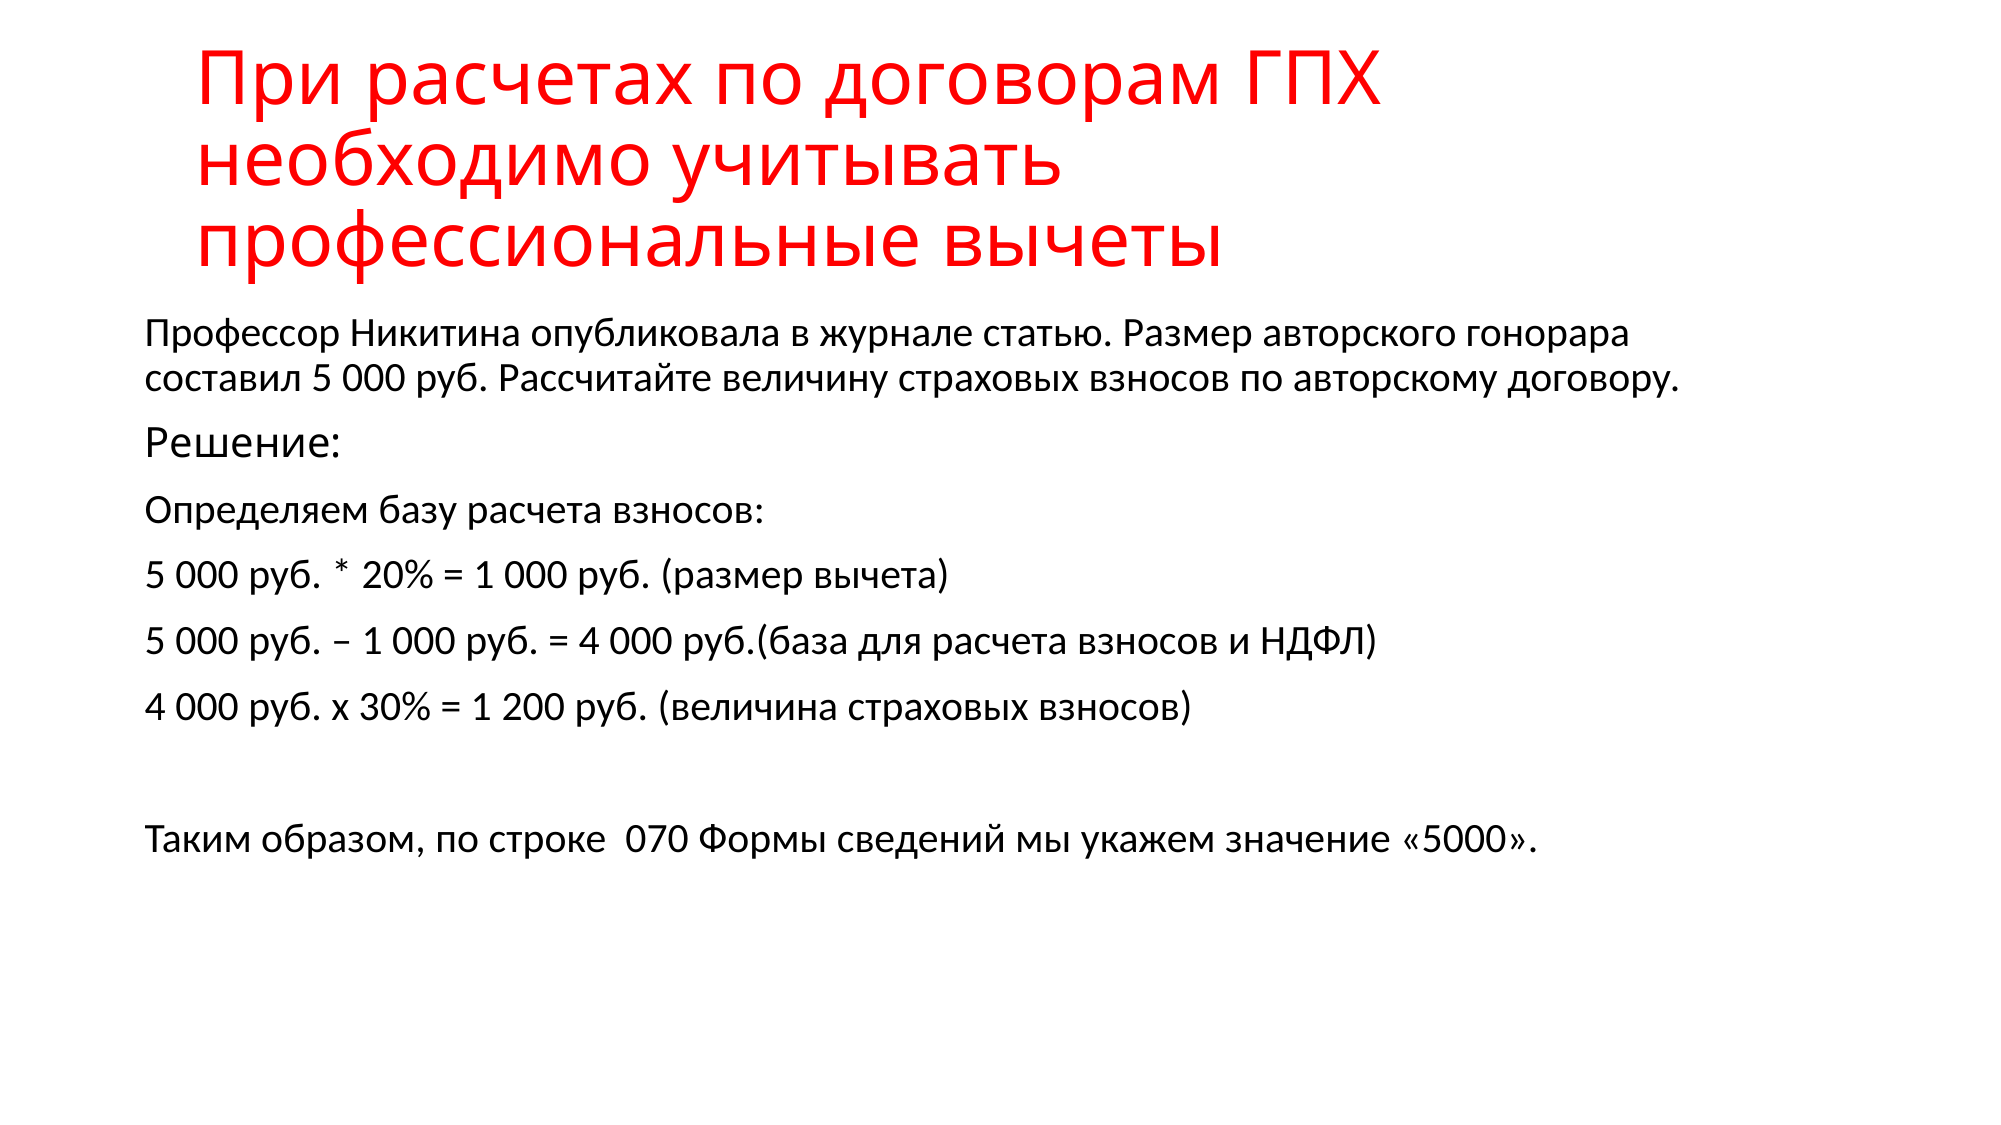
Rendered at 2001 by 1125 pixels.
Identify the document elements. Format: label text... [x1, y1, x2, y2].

list Профессор Никитина опубликовала в журнале статью. Размер авторского гонорара составил 5 000 руб. Рассчитайте величину страховых взносов по авторскому договору. Решение: Определяем базу расчета взносов: 5 000 руб. * 20% = 1 000 руб. (размер вычета) 5 000 руб. – 1 000 руб. = 4 000 руб.(база для расчета взносов и НДФЛ) 4 000 руб. х 30% = 1 200 руб. (величина страховых взносов) Таким образом, по строке 070 Формы сведений мы укажем значение «5000». [129, 302, 1808, 1055]
title При расчетах по договорам ГПХ необходимо учитывать профессиональные вычеты [180, 19, 1749, 303]
